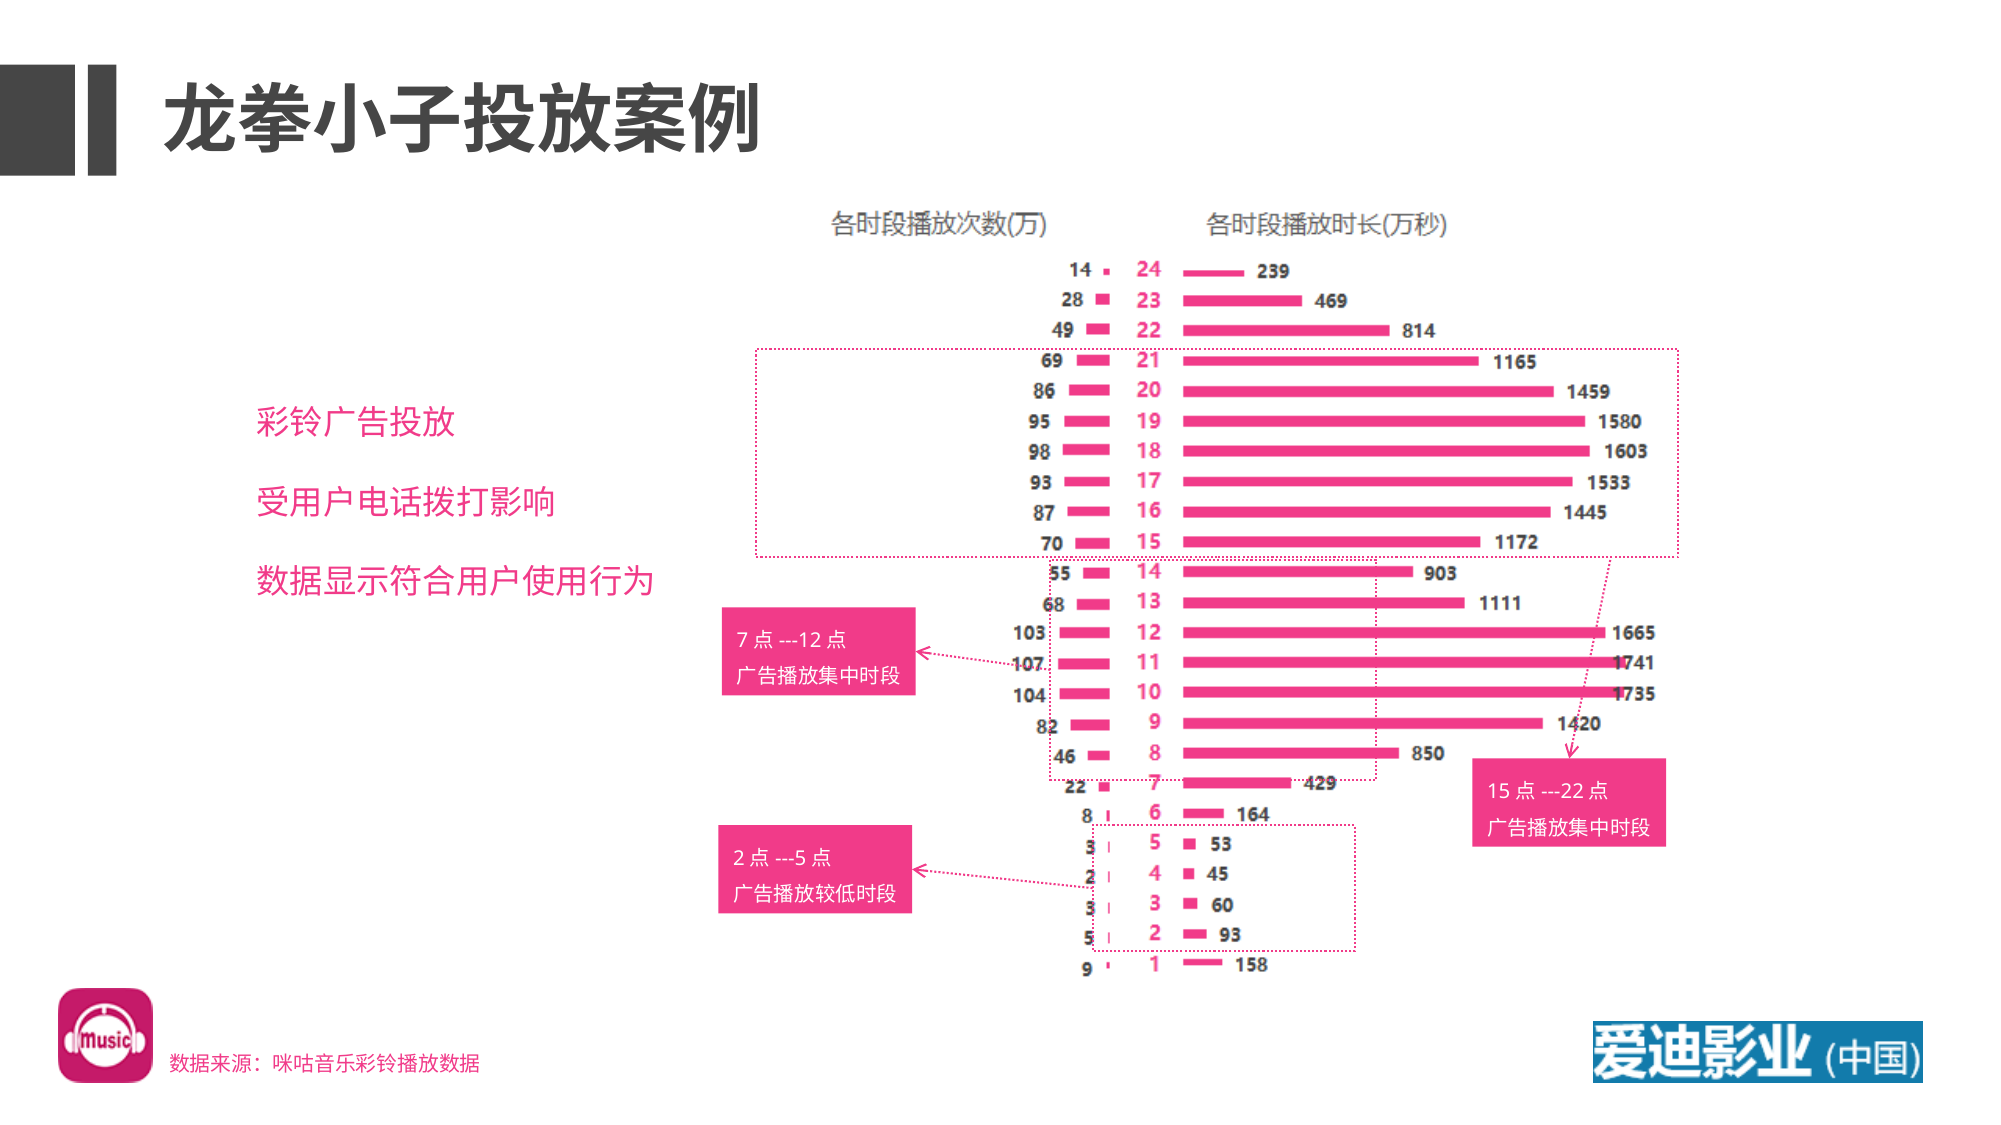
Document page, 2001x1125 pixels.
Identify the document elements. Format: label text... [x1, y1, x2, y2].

text_box 彩铃广告投放 受用户电话拨打影响 数据显示符合用户使用行为 [240, 352, 696, 626]
picture [58, 988, 153, 1083]
text_box 龙拳小子投放案例 [147, 64, 1031, 170]
picture [816, 848, 1662, 989]
text_box 数据来源：咪咕音乐彩铃播放数据 [154, 1042, 496, 1083]
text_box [0, 64, 117, 176]
picture [816, 197, 1662, 349]
picture [1592, 1021, 1923, 1083]
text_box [721, 559, 1377, 780]
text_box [755, 349, 1679, 848]
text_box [718, 825, 1356, 952]
